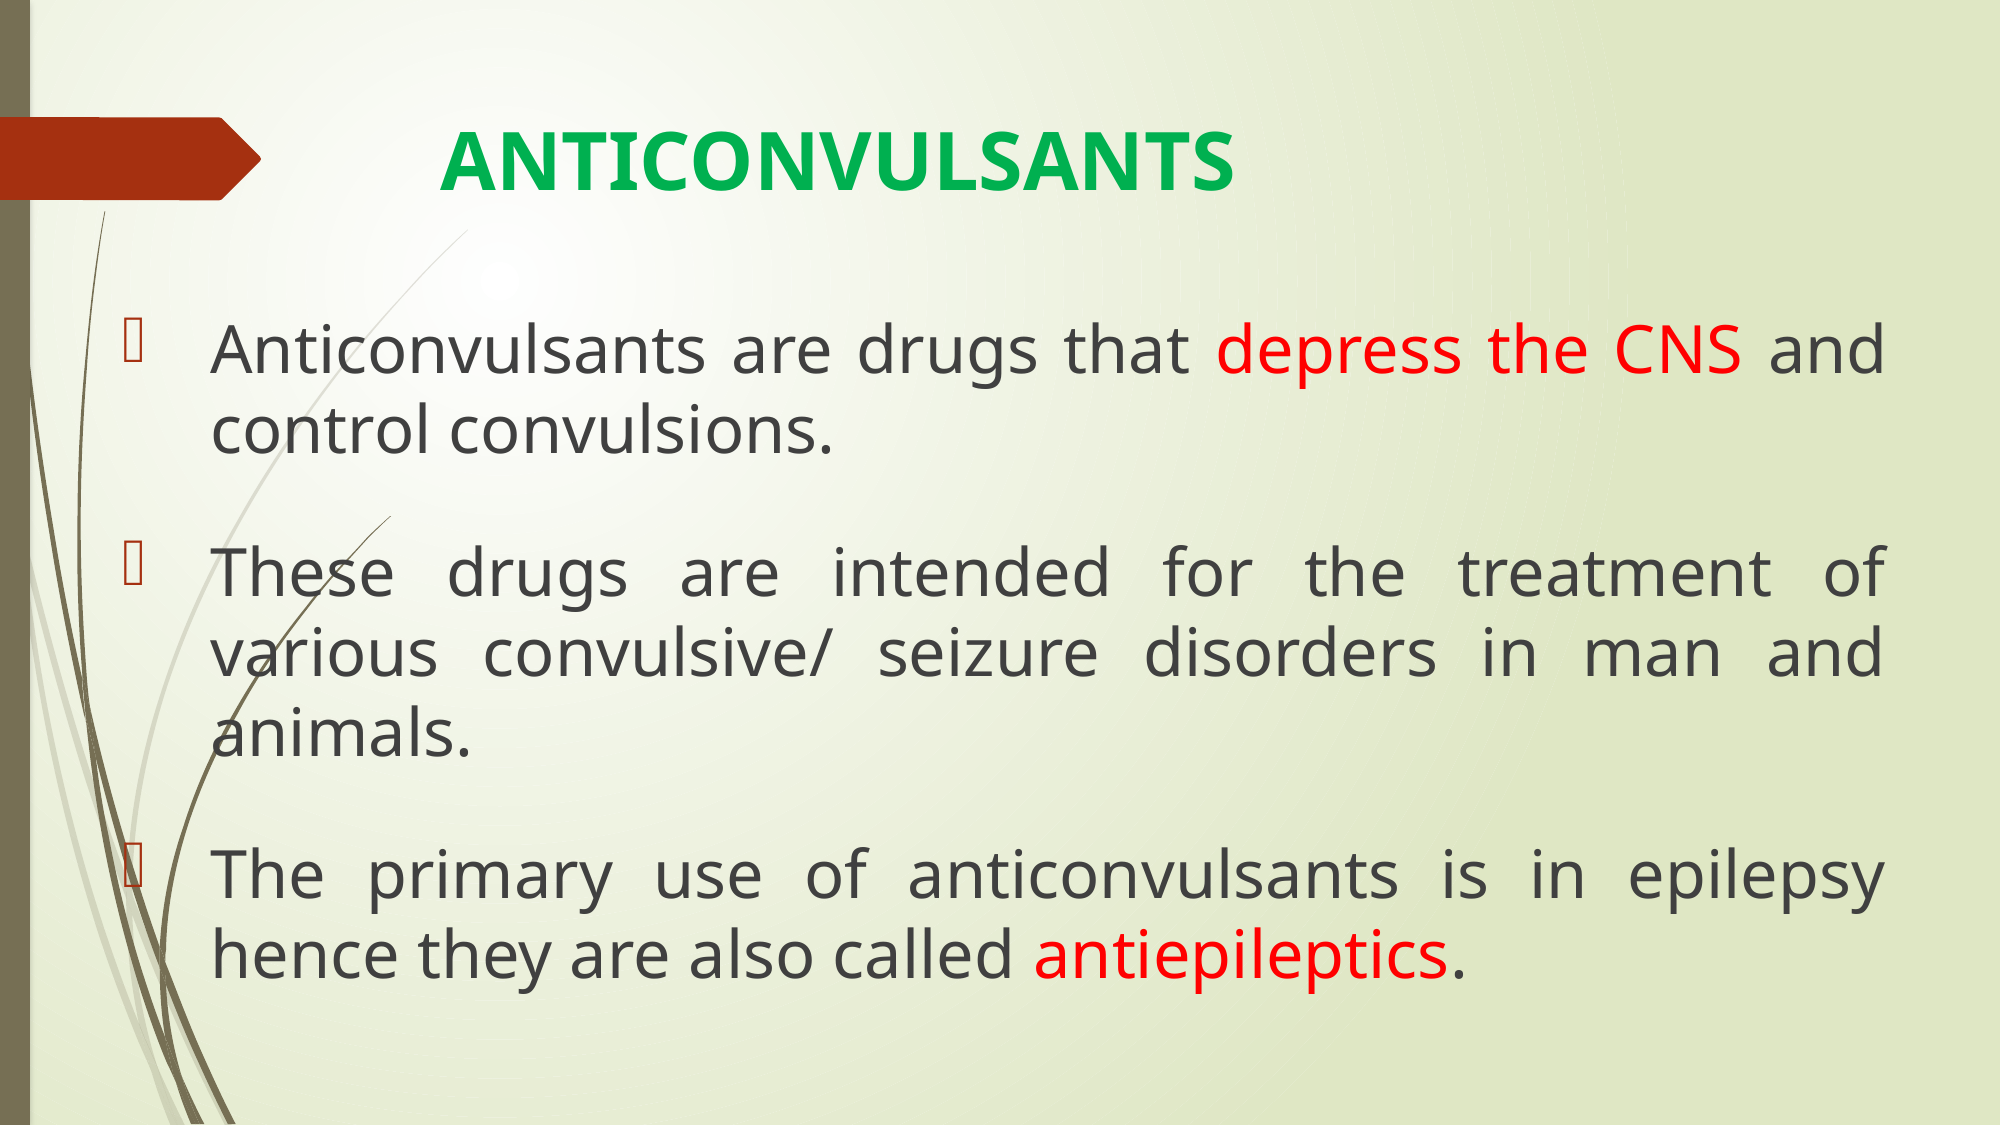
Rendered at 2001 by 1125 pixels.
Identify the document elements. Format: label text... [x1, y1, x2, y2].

title ANTICONVULSANTS [425, 102, 1888, 299]
list Anticonvulsants are drugs that depress the CNS and control convulsions. These drugs are intended for the treatment of various convulsive/ seizure disorders in man and animals. The primary use of anticonvulsants is in epilepsy hence they are also called antiepileptics. [107, 299, 1903, 1014]
